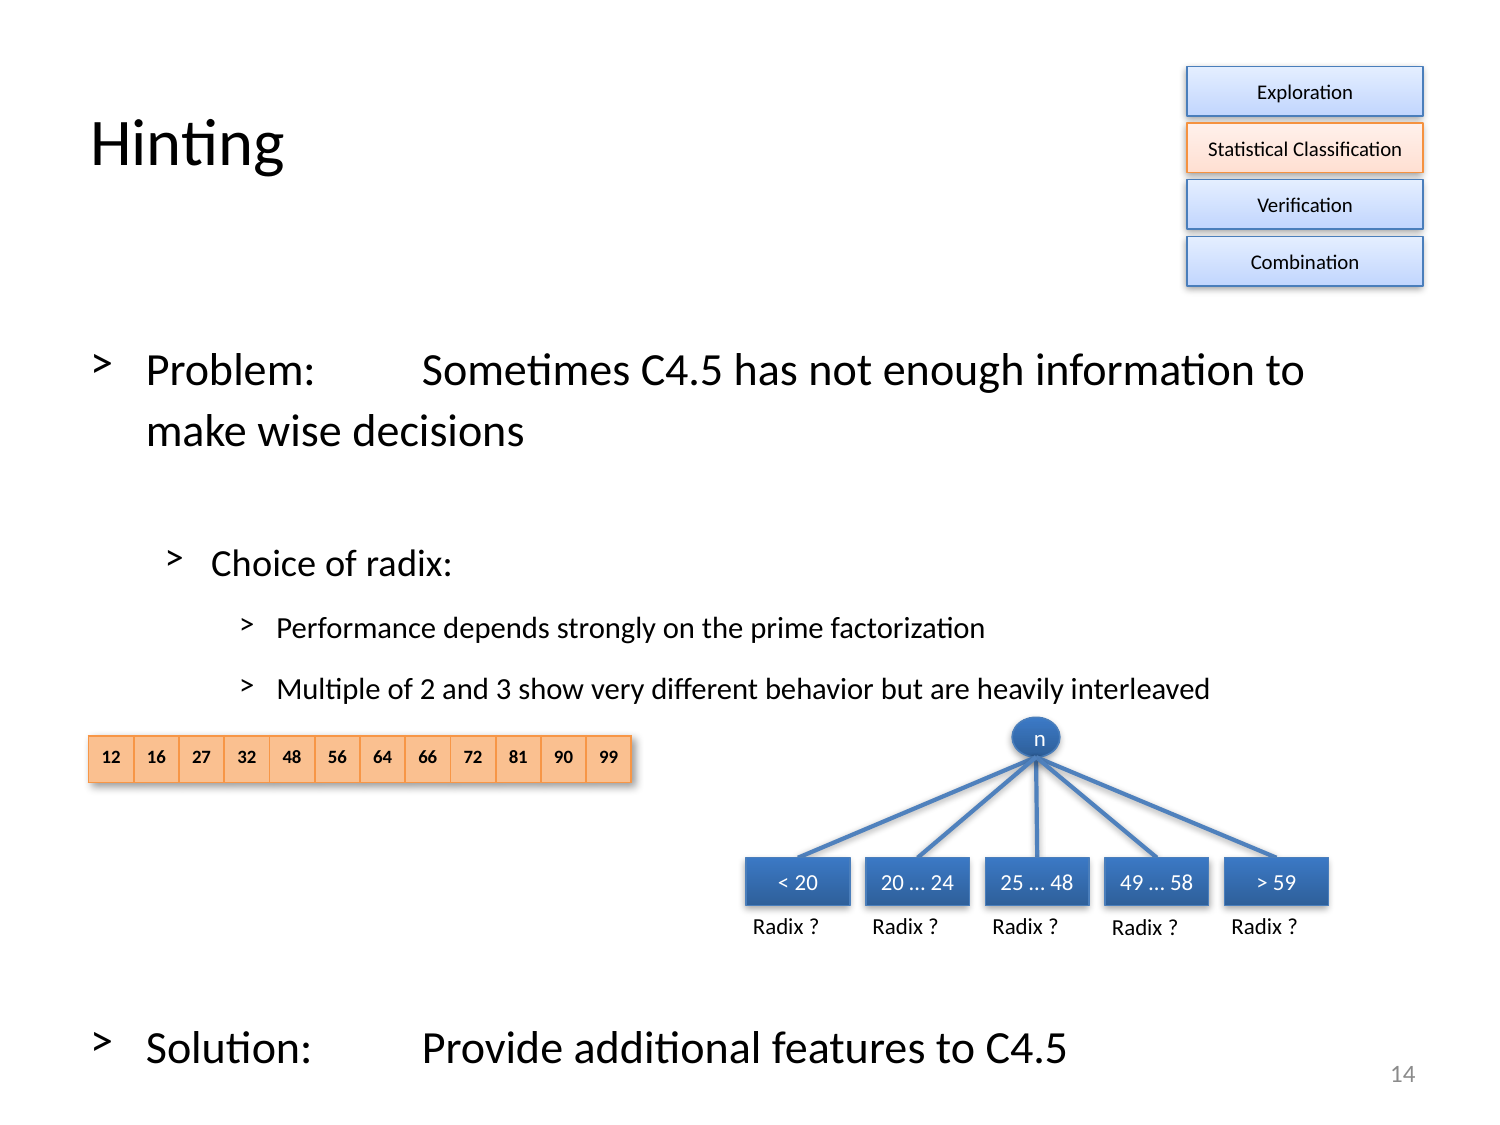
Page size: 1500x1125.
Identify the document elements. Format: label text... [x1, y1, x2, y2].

title Hinting [75, 45, 1425, 233]
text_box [737, 717, 1345, 949]
table_header 56 [316, 737, 359, 782]
table_header 64 [361, 737, 404, 782]
table_header 81 [497, 737, 540, 782]
table_header 66 [406, 737, 450, 782]
table_header 32 [225, 737, 269, 782]
table_header 90 [542, 737, 585, 782]
table_header 72 [451, 737, 495, 782]
list Problem: Sometimes C4.5 has not enough information to make wise decisions Choice of radix: Performance depends strongly on the prime factorization Multiple of 2 and 3 show very different behavior but are heavily interleaved Solution: Provide additional features to C4.5 [75, 262, 1425, 1083]
table_header 12 [89, 737, 133, 782]
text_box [1186, 66, 1424, 287]
table_header 27 [180, 737, 223, 782]
slide_number 14 [1352, 1042, 1431, 1103]
table_header 48 [270, 737, 314, 782]
table_header 99 [587, 737, 630, 782]
table_header 16 [135, 737, 178, 782]
